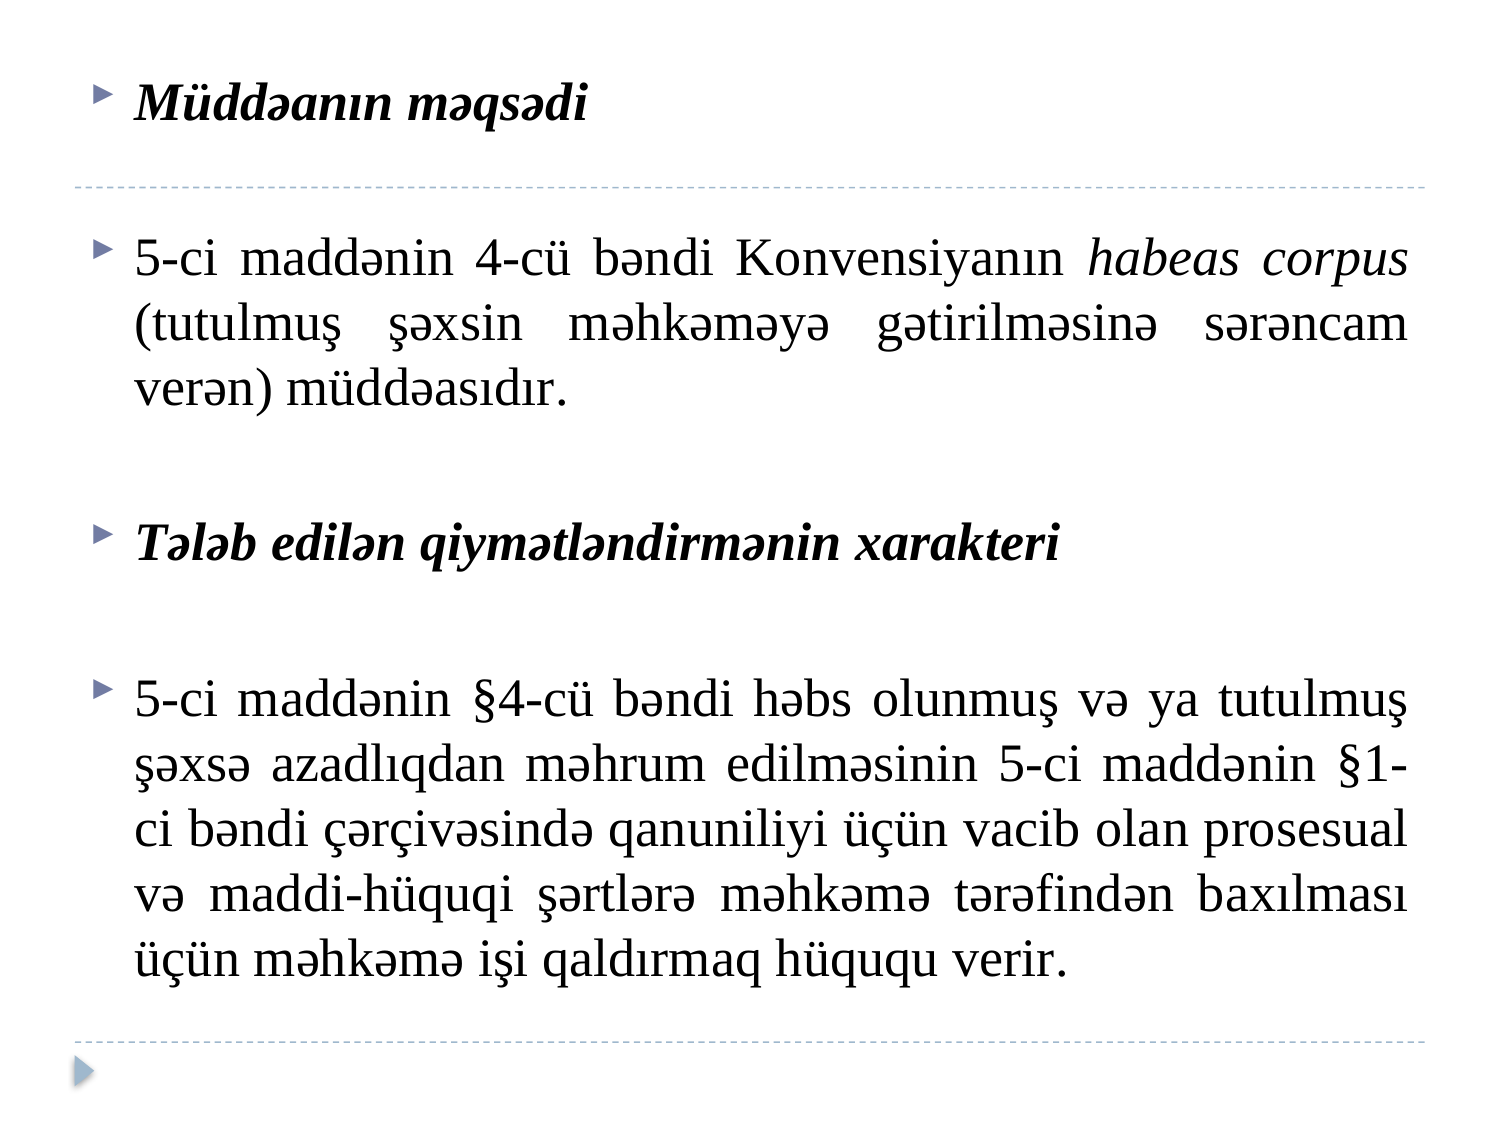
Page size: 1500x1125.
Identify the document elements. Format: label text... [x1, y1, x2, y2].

list Müddəanın məqsədi 5-ci maddənin 4-cü bəndi Konvensiyanın habeas corpus (tutulmuş şəxsin məhkəməyə gətirilməsinə sərəncam verən) müddəasıdır. Tələb edilən qiymətləndirmənin xarakteri 5-ci maddənin §4-cü bəndi həbs olunmuş və ya tutulmuş şəxsə azadlıqdan məhrum edilməsinin 5-ci maddənin §1-ci bəndi çərçivəsində qanuniliyi üçün vacib olan prosesual və maddi-hüquqi şərtlərə məhkəmə tərəfindən baxılması üçün məhkəmə işi qaldırmaq hüququ verir. [75, 58, 1425, 1010]
